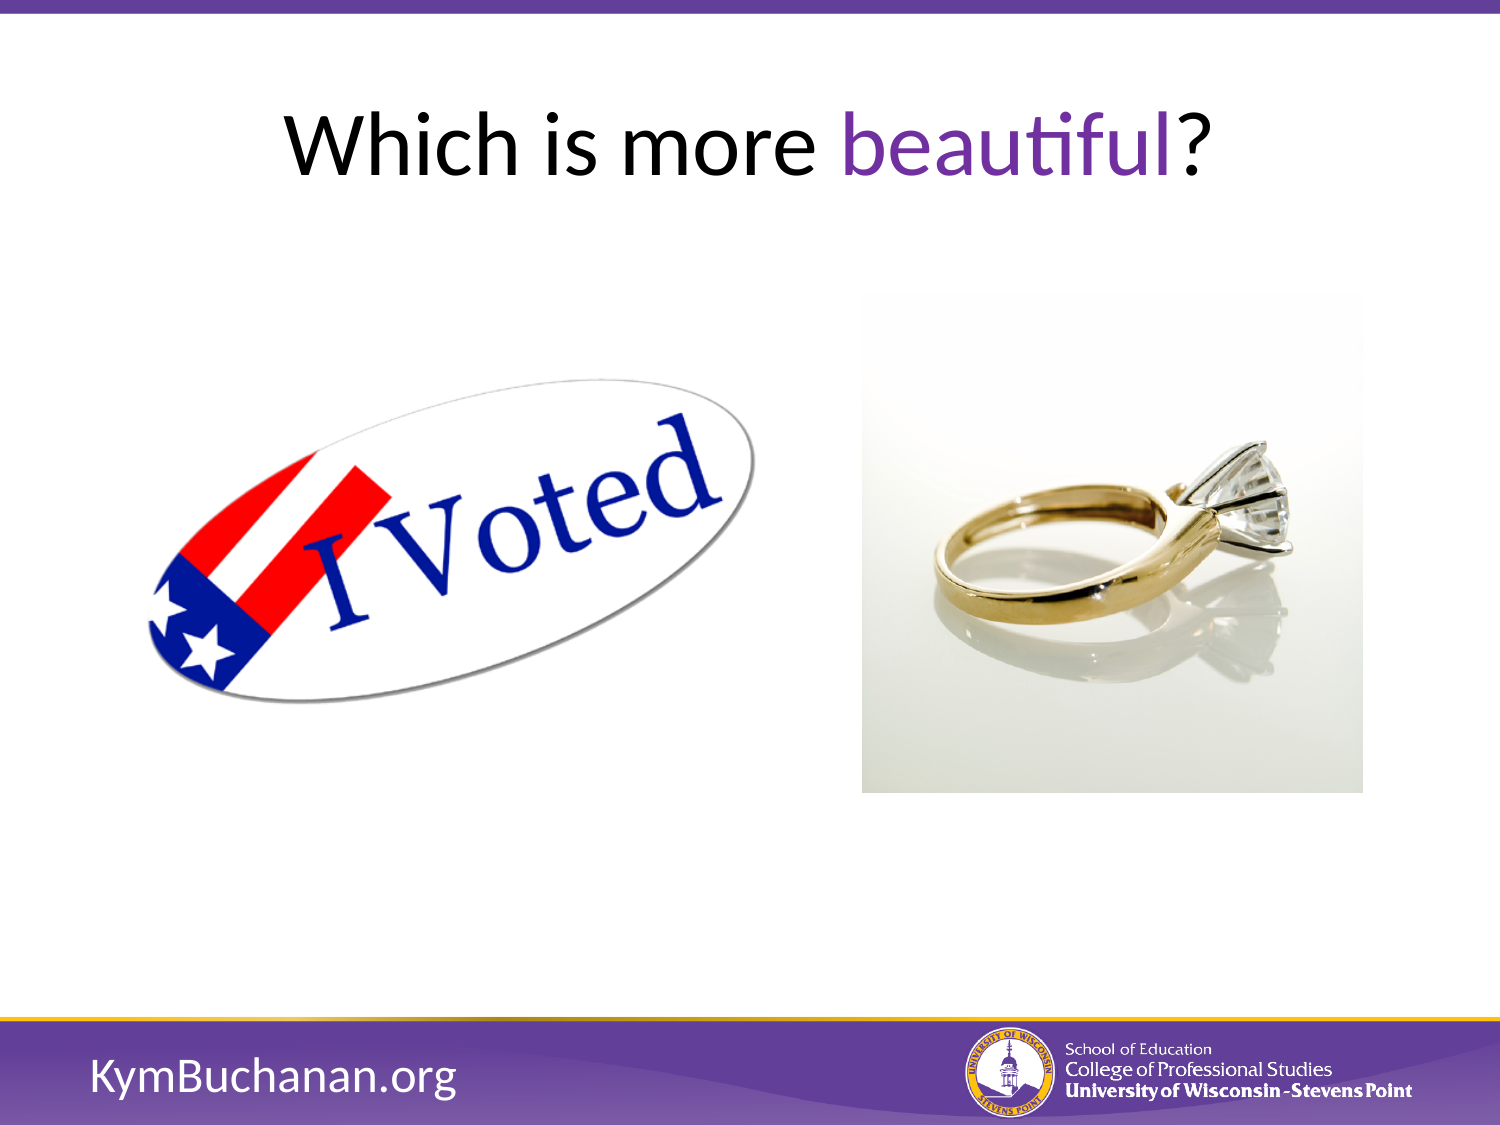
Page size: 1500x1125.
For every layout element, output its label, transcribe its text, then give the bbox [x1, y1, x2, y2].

title Which is more beautiful? [75, 45, 1425, 233]
picture [0, 0, 1500, 1125]
